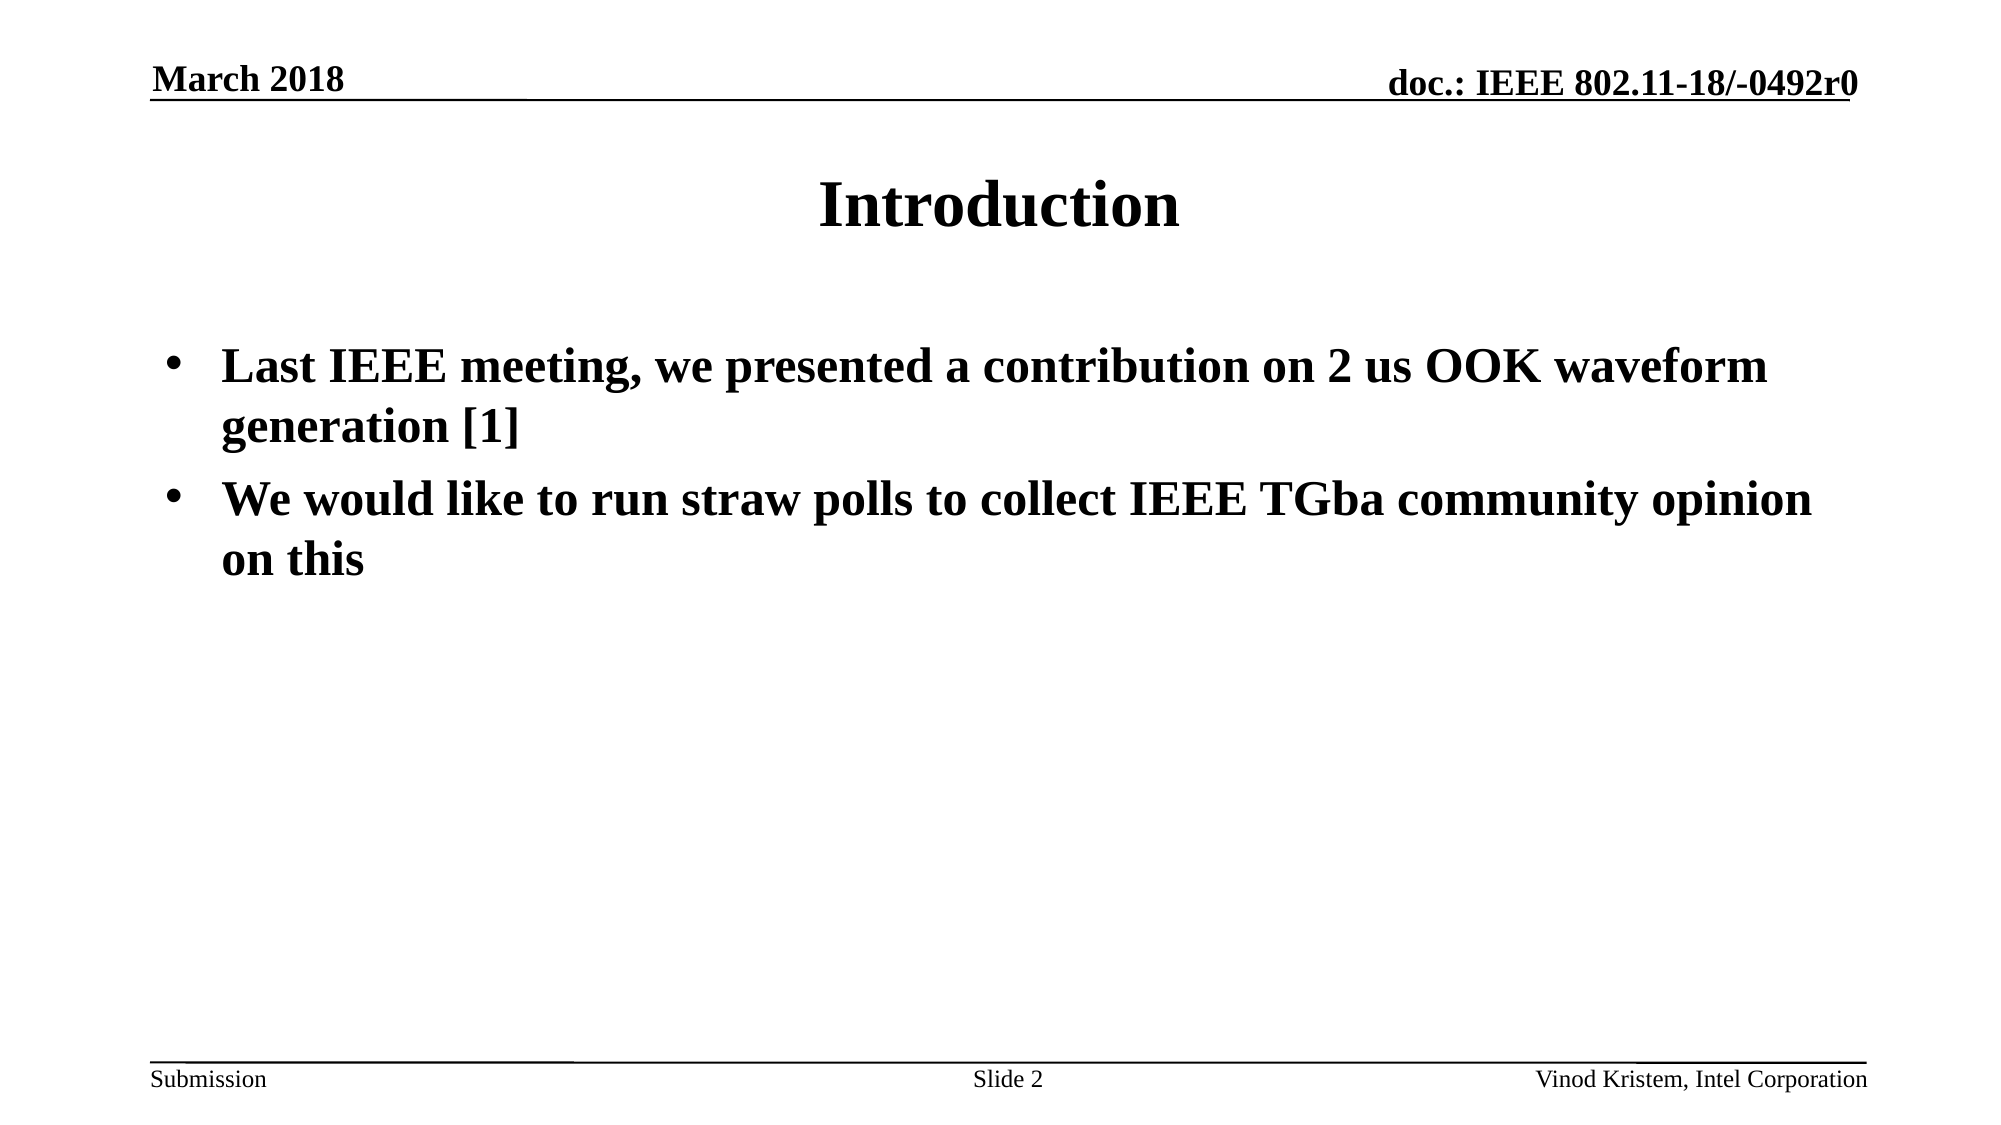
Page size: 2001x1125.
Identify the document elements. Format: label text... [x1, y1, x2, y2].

title Introduction [149, 112, 1850, 288]
footer Vinod Kristem, Intel Corporation [1171, 1061, 1869, 1093]
list Last IEEE meeting, we presented a contribution on 2 us OOK waveform generation [1] We would like to run straw polls to collect IEEE TGba community opinion on this [149, 324, 1850, 1000]
slide_number Slide 2 [950, 1061, 1067, 1123]
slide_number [152, 54, 563, 100]
